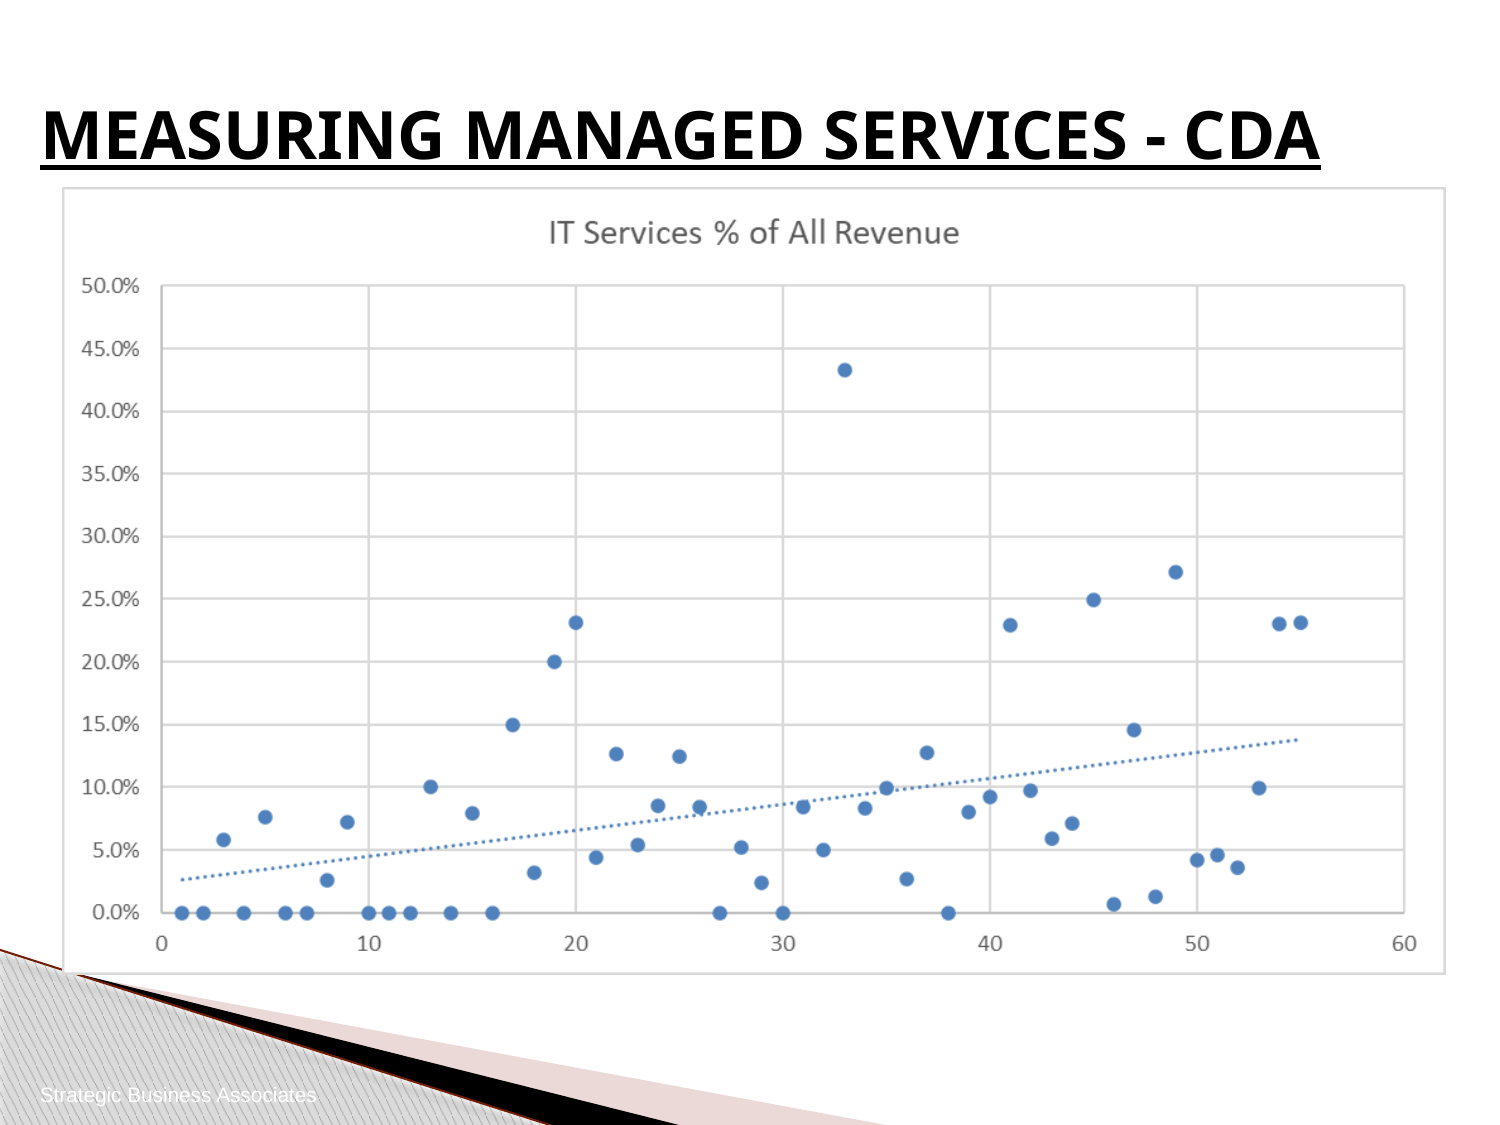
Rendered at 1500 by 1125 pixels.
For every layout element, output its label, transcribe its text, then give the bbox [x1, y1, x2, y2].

picture [62, 187, 1446, 976]
footer Strategic Business Associates [24, 1054, 411, 1115]
title MEASURING MANAGED SERVICES - CDA [25, 39, 1376, 227]
